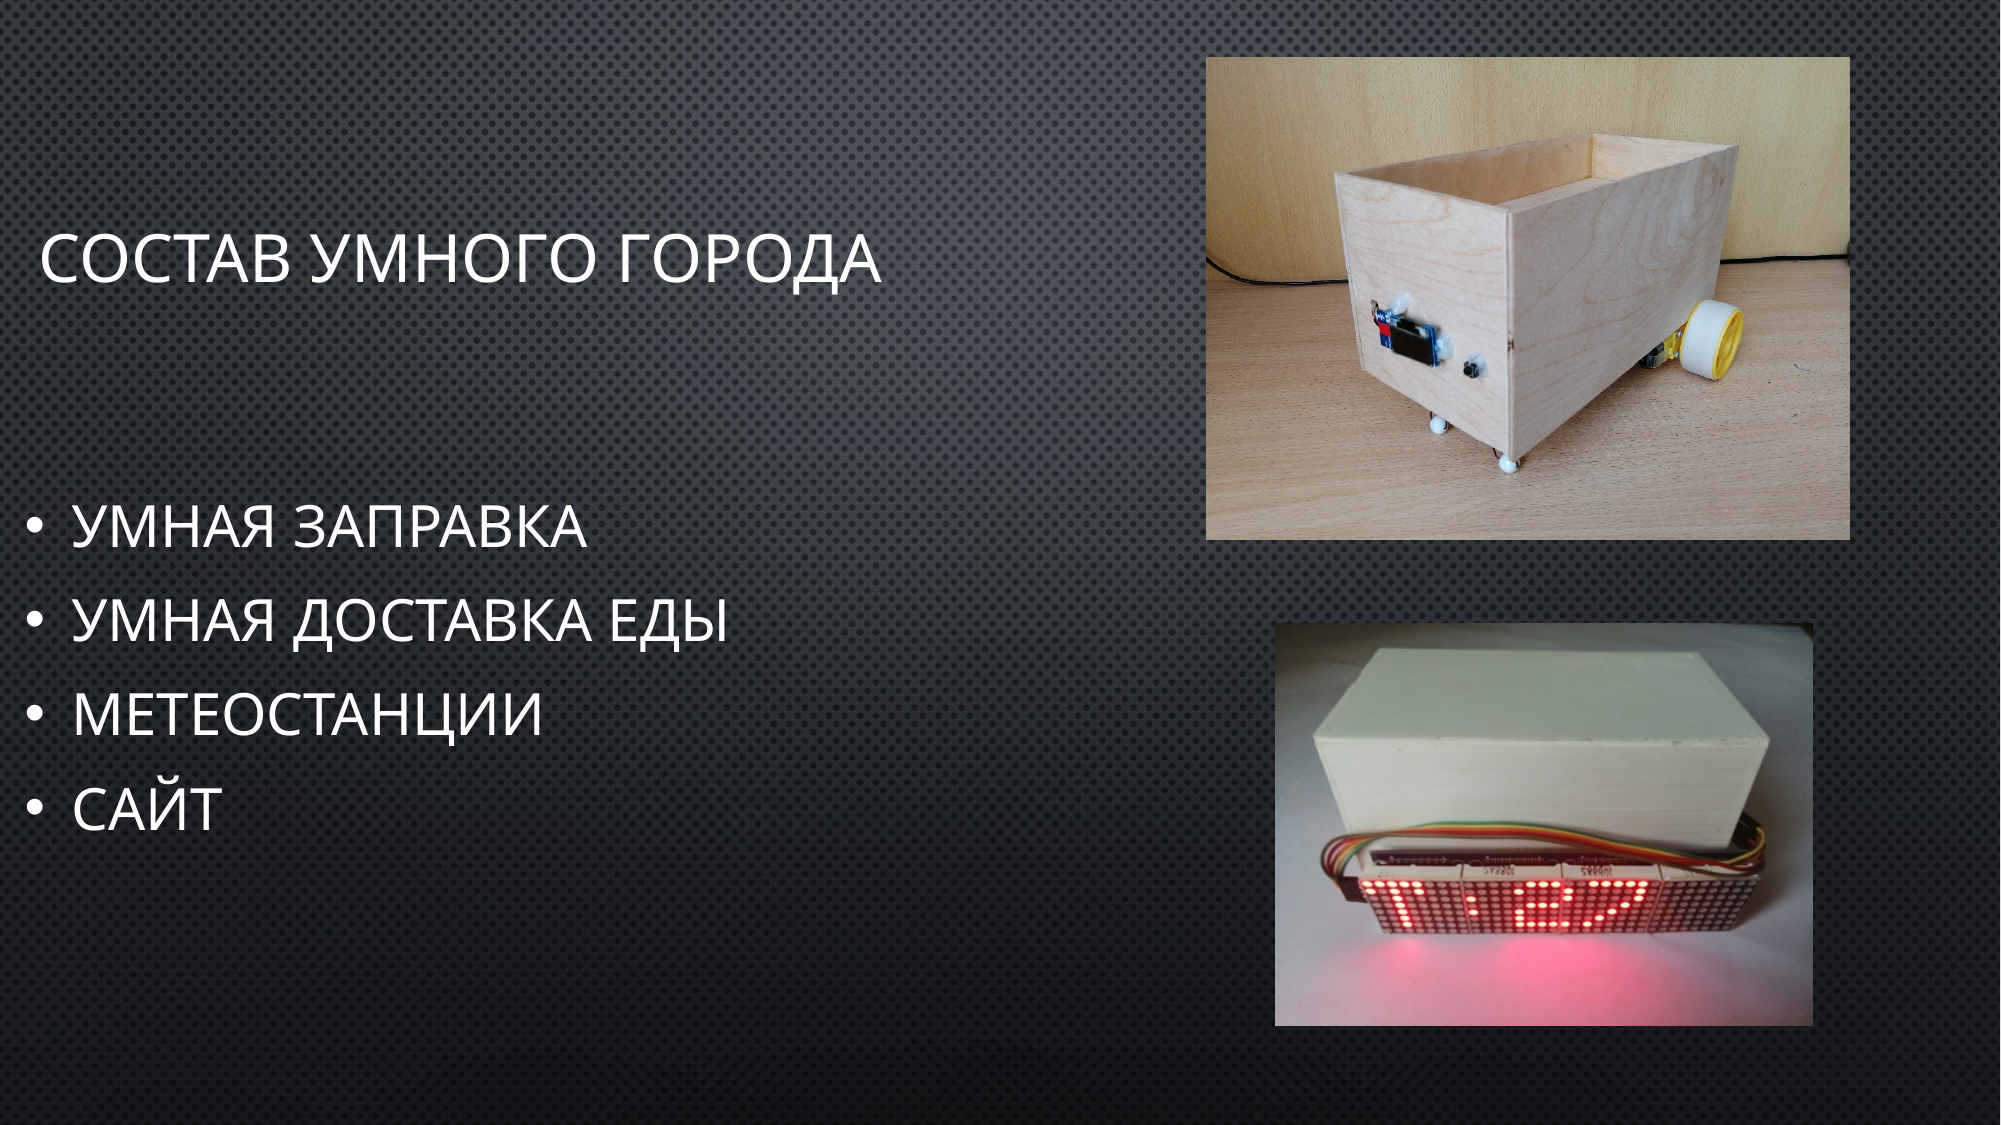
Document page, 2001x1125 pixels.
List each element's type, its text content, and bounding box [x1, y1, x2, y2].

picture [1275, 623, 1813, 1027]
title Состав Умного города [23, 99, 1206, 413]
list Умная заправка Умная доставка еды Метеостанции Сайт [9, 456, 1635, 969]
picture [1206, 56, 1851, 541]
